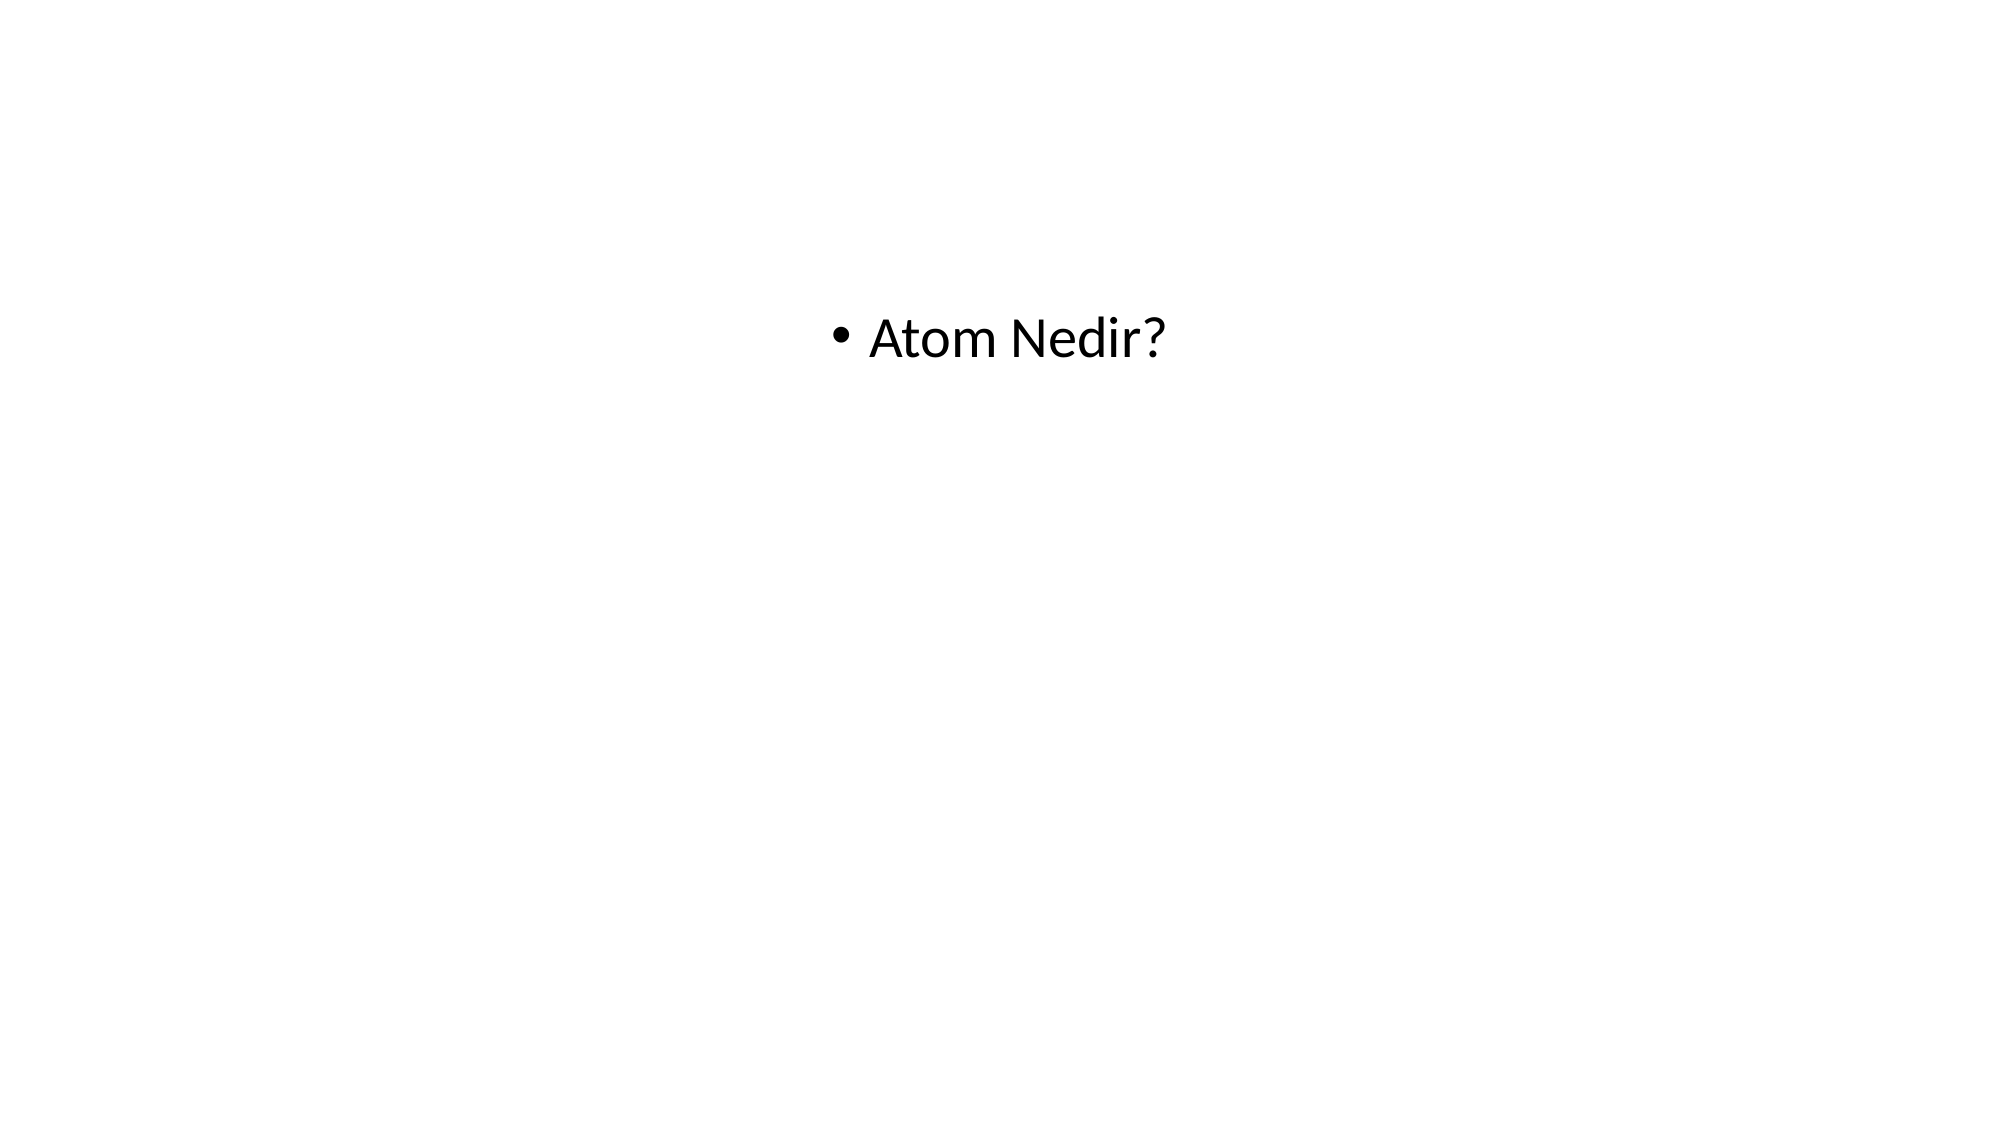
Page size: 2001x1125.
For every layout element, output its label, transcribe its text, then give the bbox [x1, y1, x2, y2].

list Atom Nedir? [137, 299, 1863, 1014]
